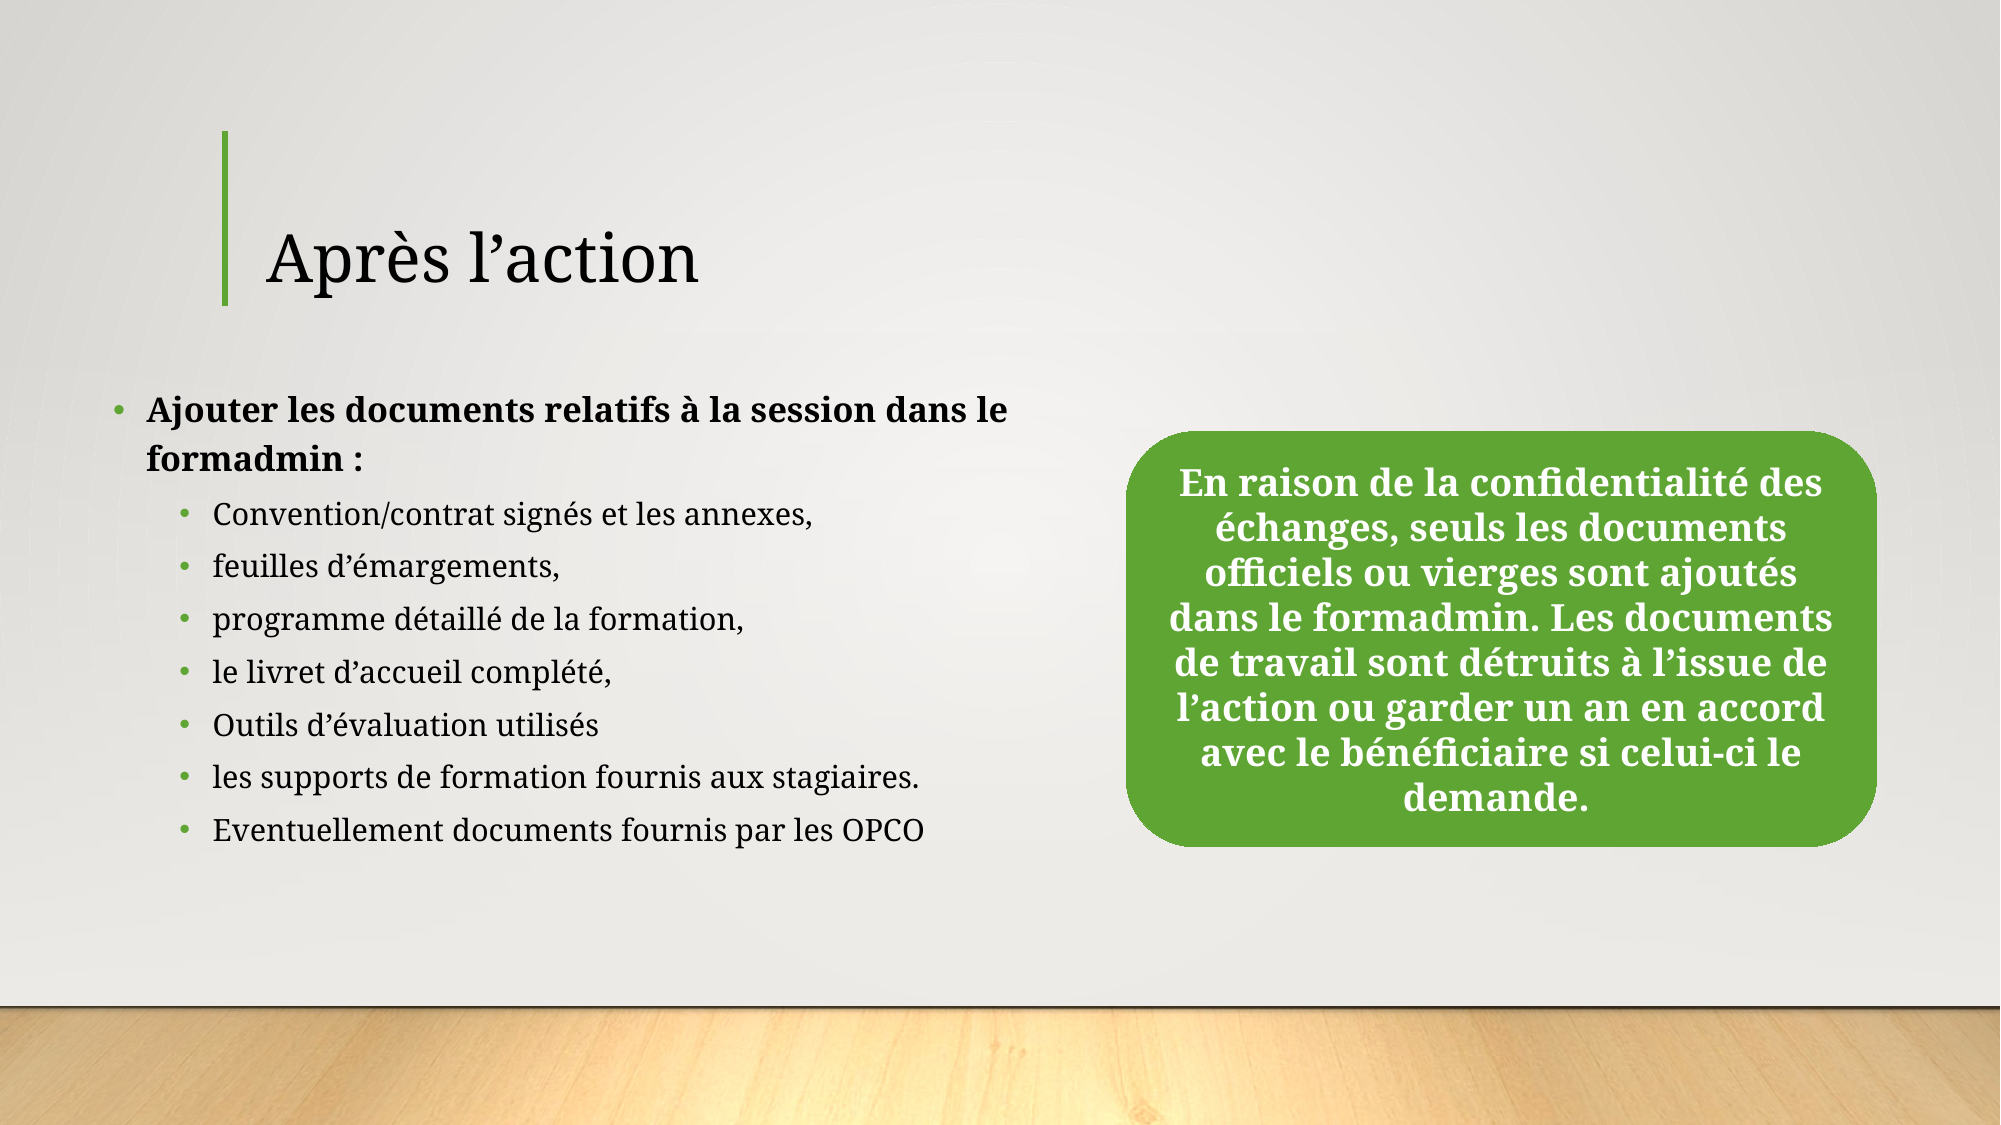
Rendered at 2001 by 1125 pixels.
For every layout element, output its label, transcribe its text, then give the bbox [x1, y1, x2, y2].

title Après l’action [251, 131, 1814, 305]
picture [0, 1006, 2000, 1125]
text_box En raison de la confidentialité des échanges, seuls les documents officiels ou vierges sont ajoutés dans le formadmin. Les documents de travail sont détruits à l’issue de l’action ou garder un an en accord avec le bénéficiaire si celui-ci le demande. [1126, 431, 1877, 847]
list Ajouter les documents relatifs à la session dans le formadmin : Convention/contrat signés et les annexes, feuilles d’émargements, programme détaillé de la formation, le livret d’accueil complété, Outils d’évaluation utilisés les supports de formation fournis aux stagiaires. Eventuellement documents fournis par les OPCO [98, 372, 1095, 859]
